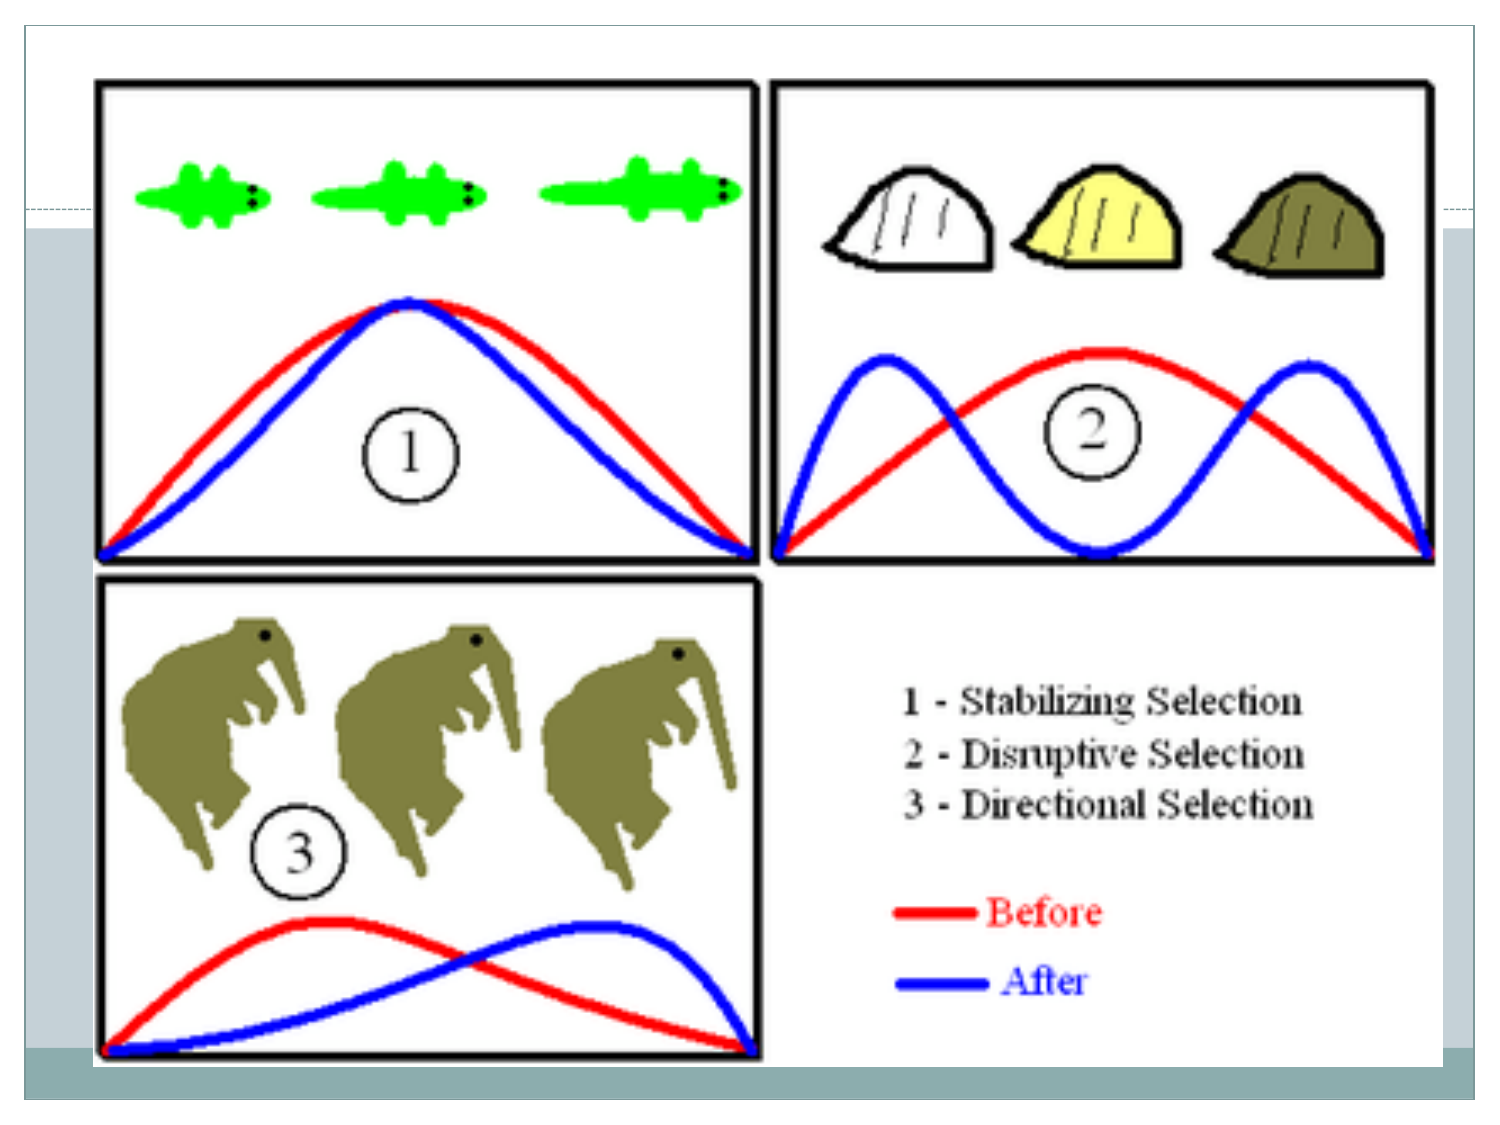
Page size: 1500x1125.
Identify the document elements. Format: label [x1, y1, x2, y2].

picture [93, 78, 1443, 1067]
